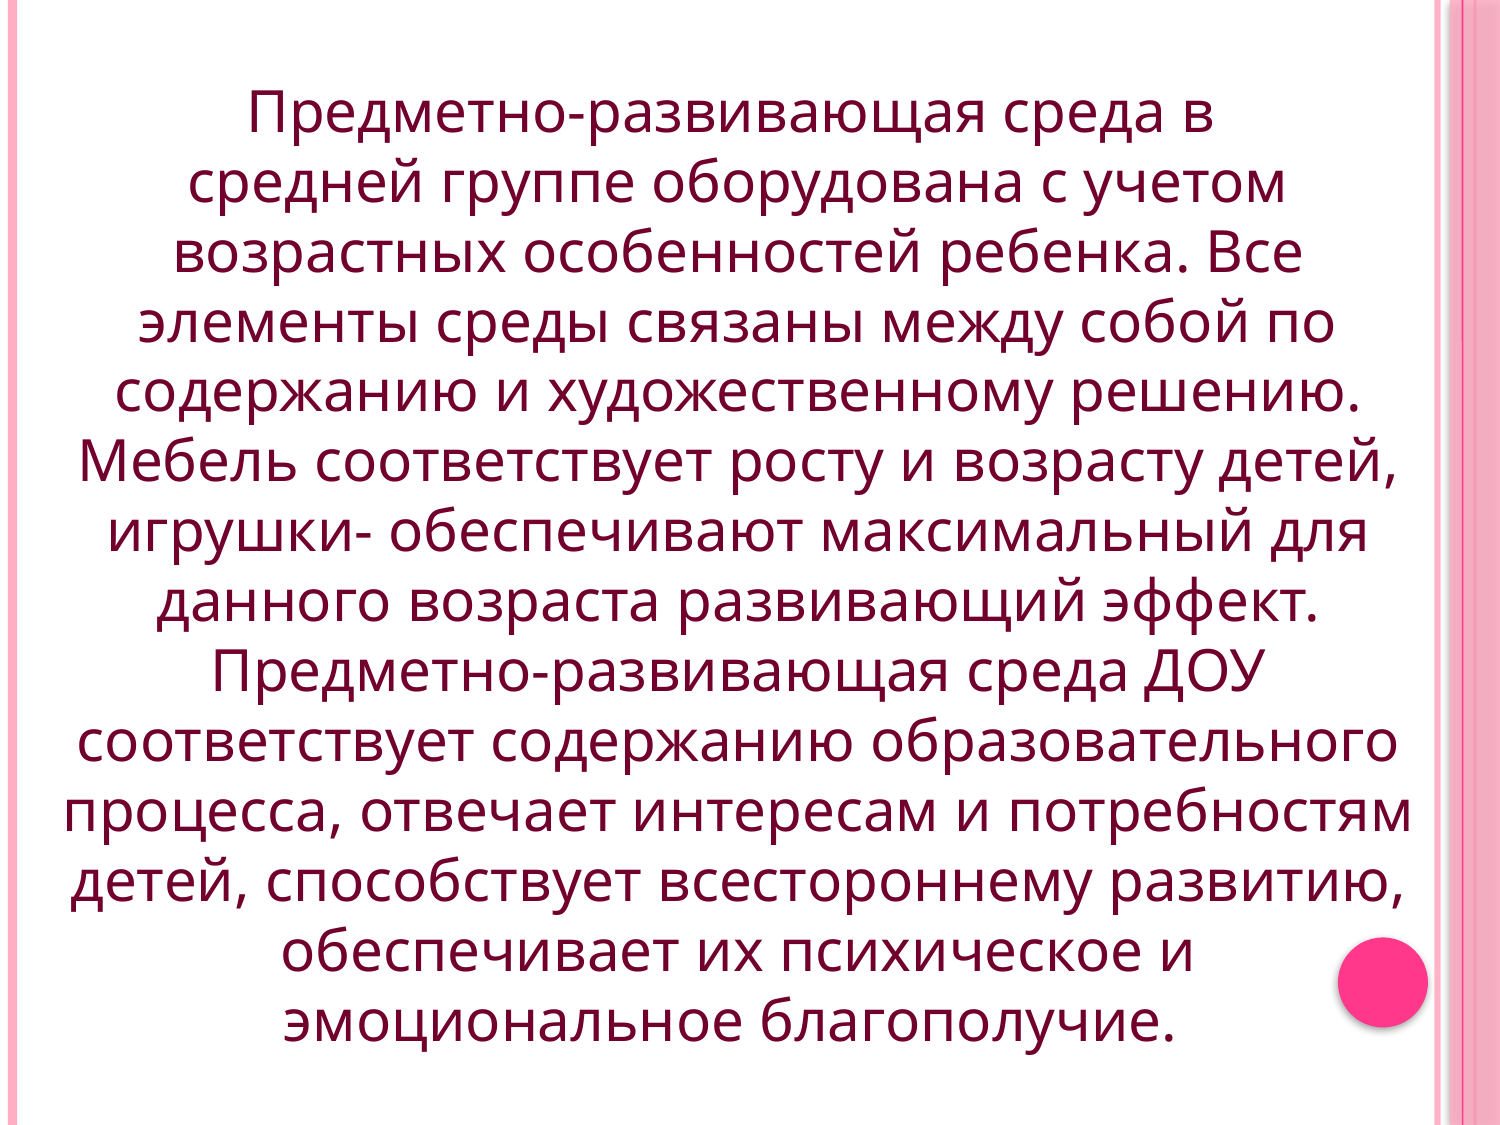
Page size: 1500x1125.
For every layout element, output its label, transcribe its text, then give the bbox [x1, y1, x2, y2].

text_box Предметно-развивающая среда в средней группе оборудована с учетом возрастных особенностей ребенка. Все элементы среды связаны между собой по содержанию и художественному решению. Мебель соответствует росту и возрасту детей, игрушки- обеспечивают максимальный для данного возраста развивающий эффект. Предметно-развивающая среда ДОУ соответствует содержанию образовательного процесса, отвечает интересам и потребностям детей, способствует всестороннему развитию, обеспечивает их психическое и эмоциональное благополучие. [41, 66, 1436, 1061]
